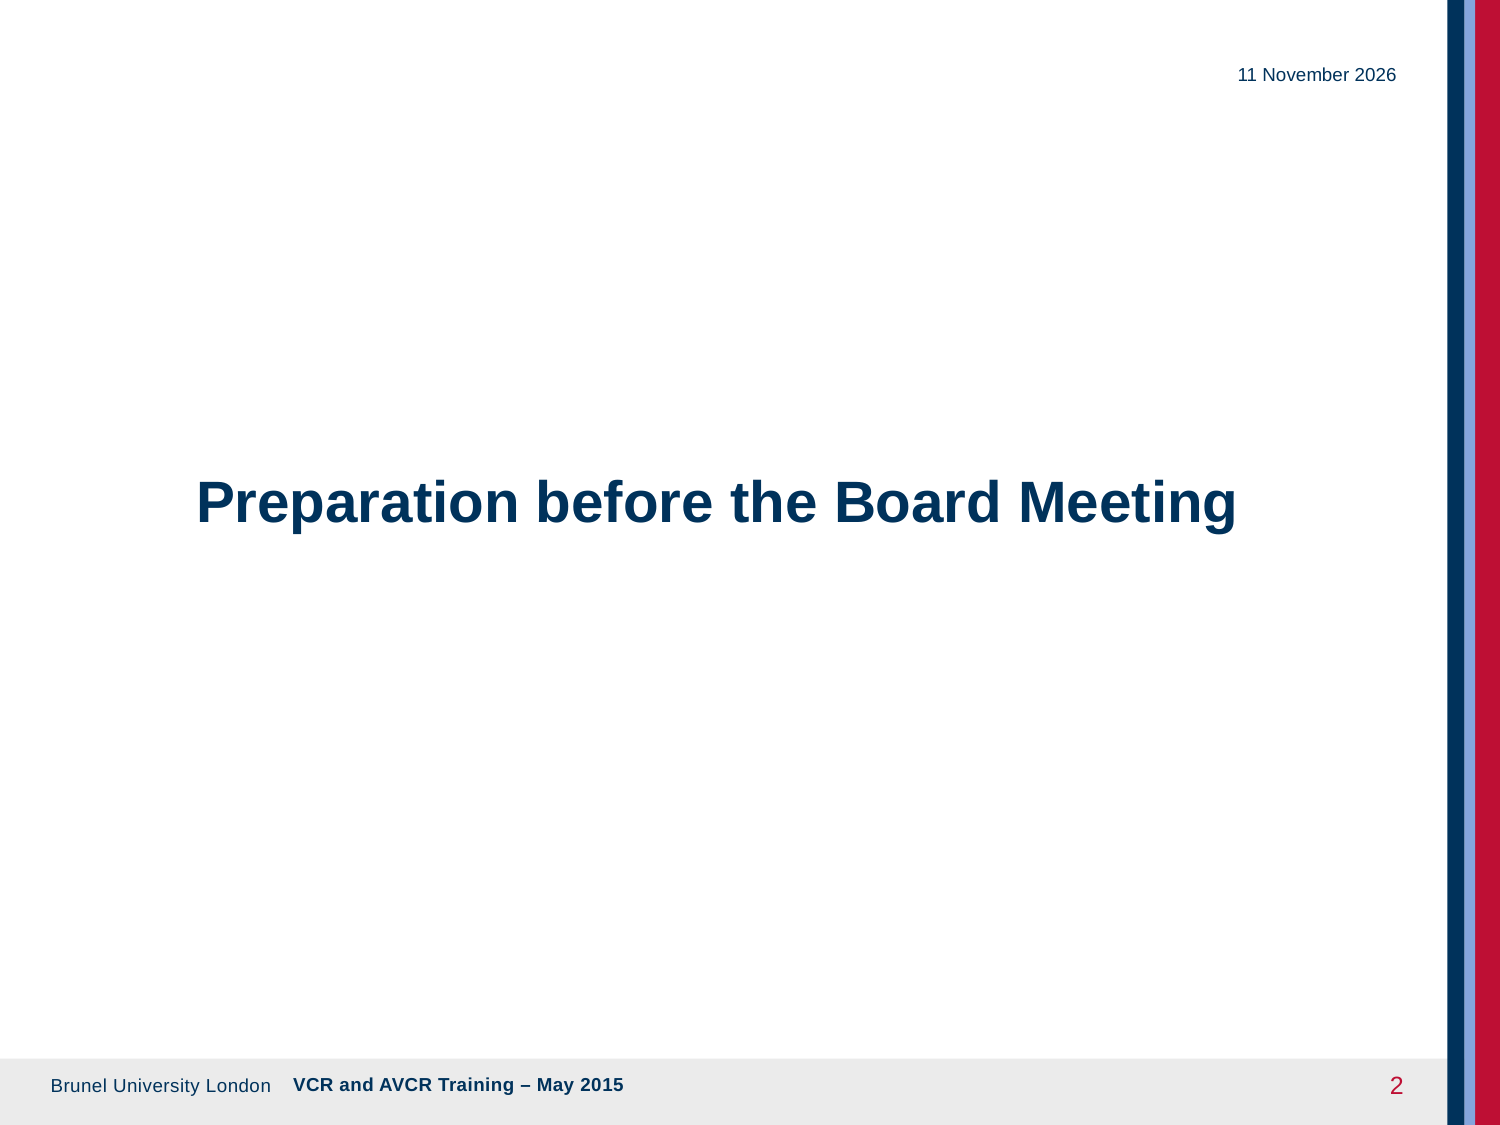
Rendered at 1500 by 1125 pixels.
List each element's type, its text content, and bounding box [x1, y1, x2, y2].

slide_number 2 [1068, 1054, 1419, 1115]
title Preparation before the Board Meeting [35, 456, 1400, 587]
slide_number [1198, 44, 1412, 105]
footer VCR and AVCR Training – May 2015 [278, 1054, 1068, 1115]
